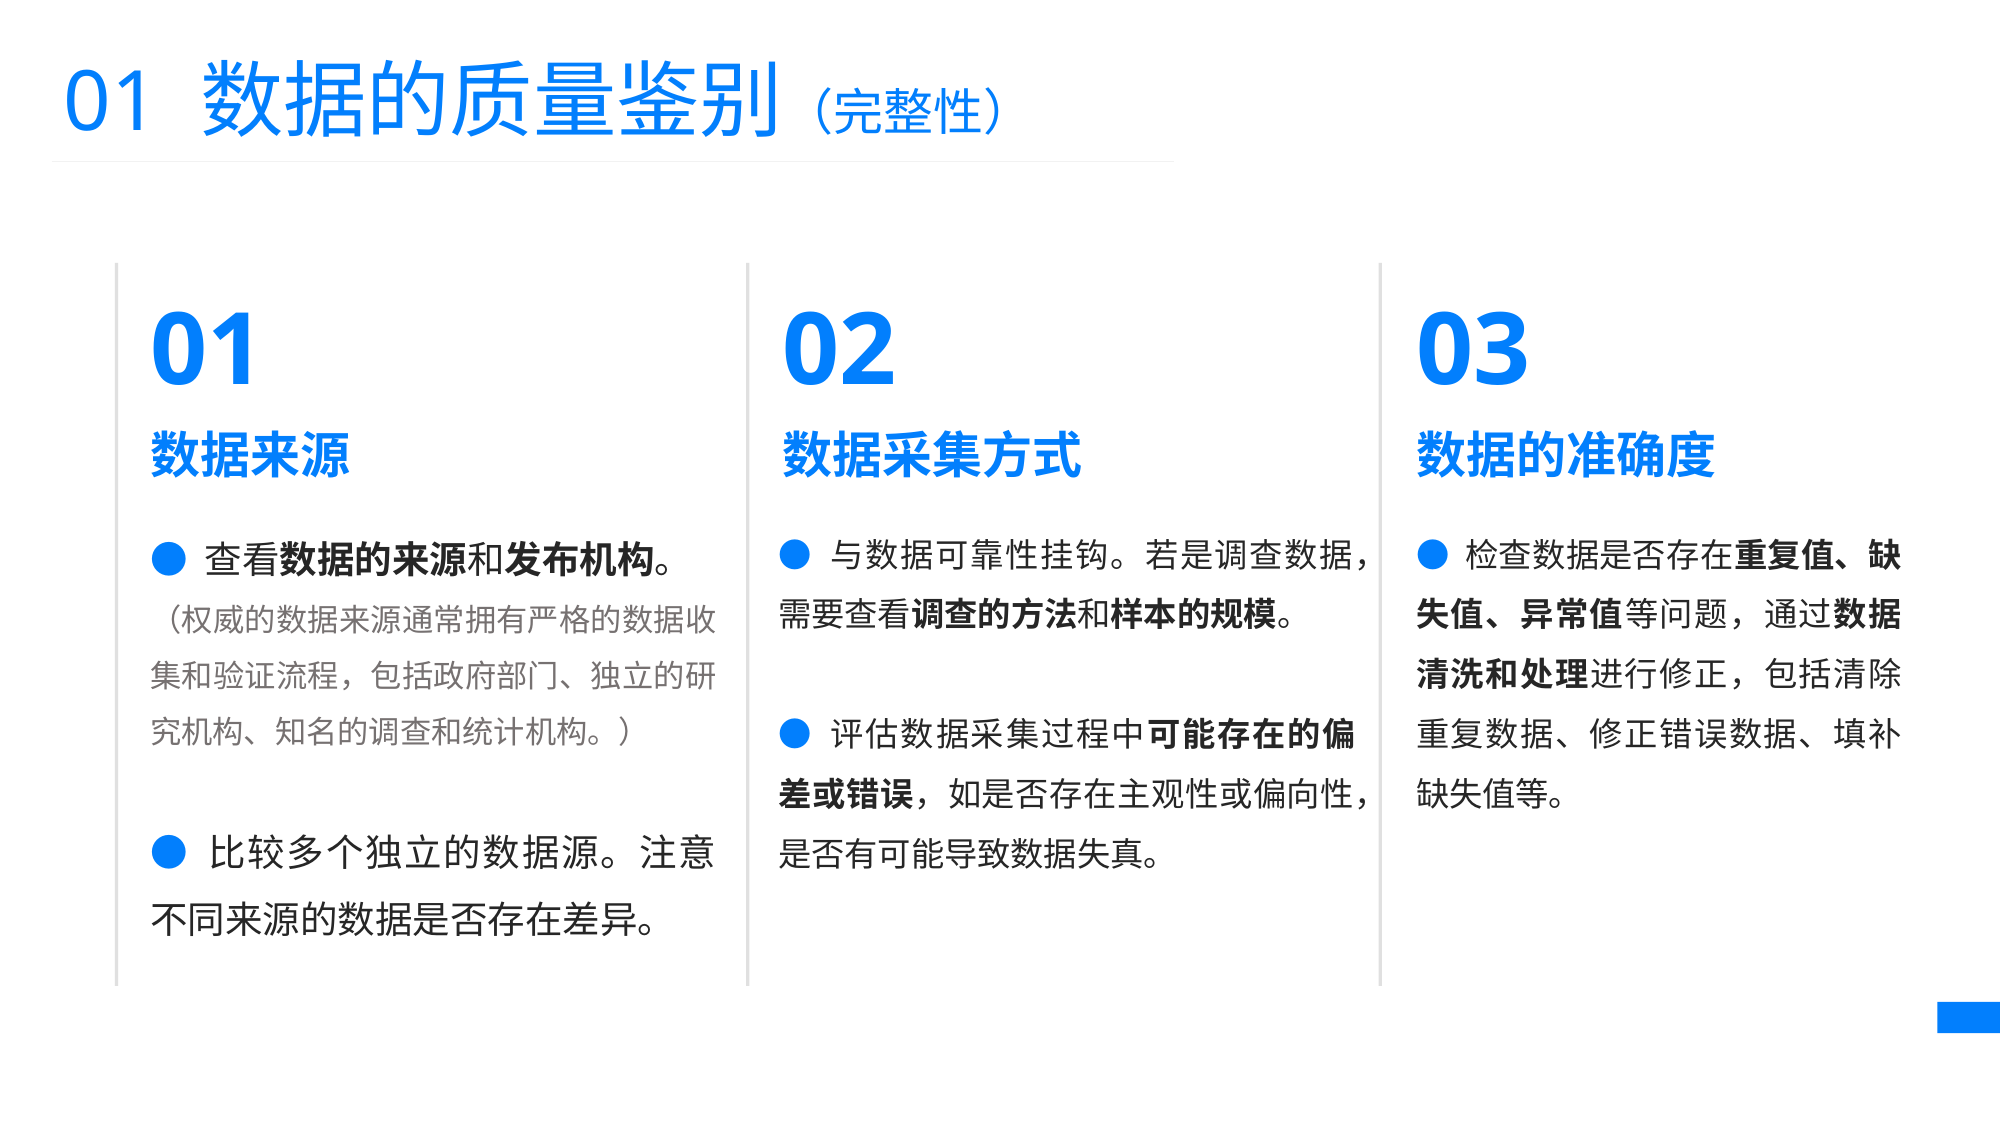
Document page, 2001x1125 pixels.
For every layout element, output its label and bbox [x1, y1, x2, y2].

text_box [1936, 1001, 2000, 1034]
text_box [116, 262, 1902, 1013]
text_box [48, 39, 1202, 162]
